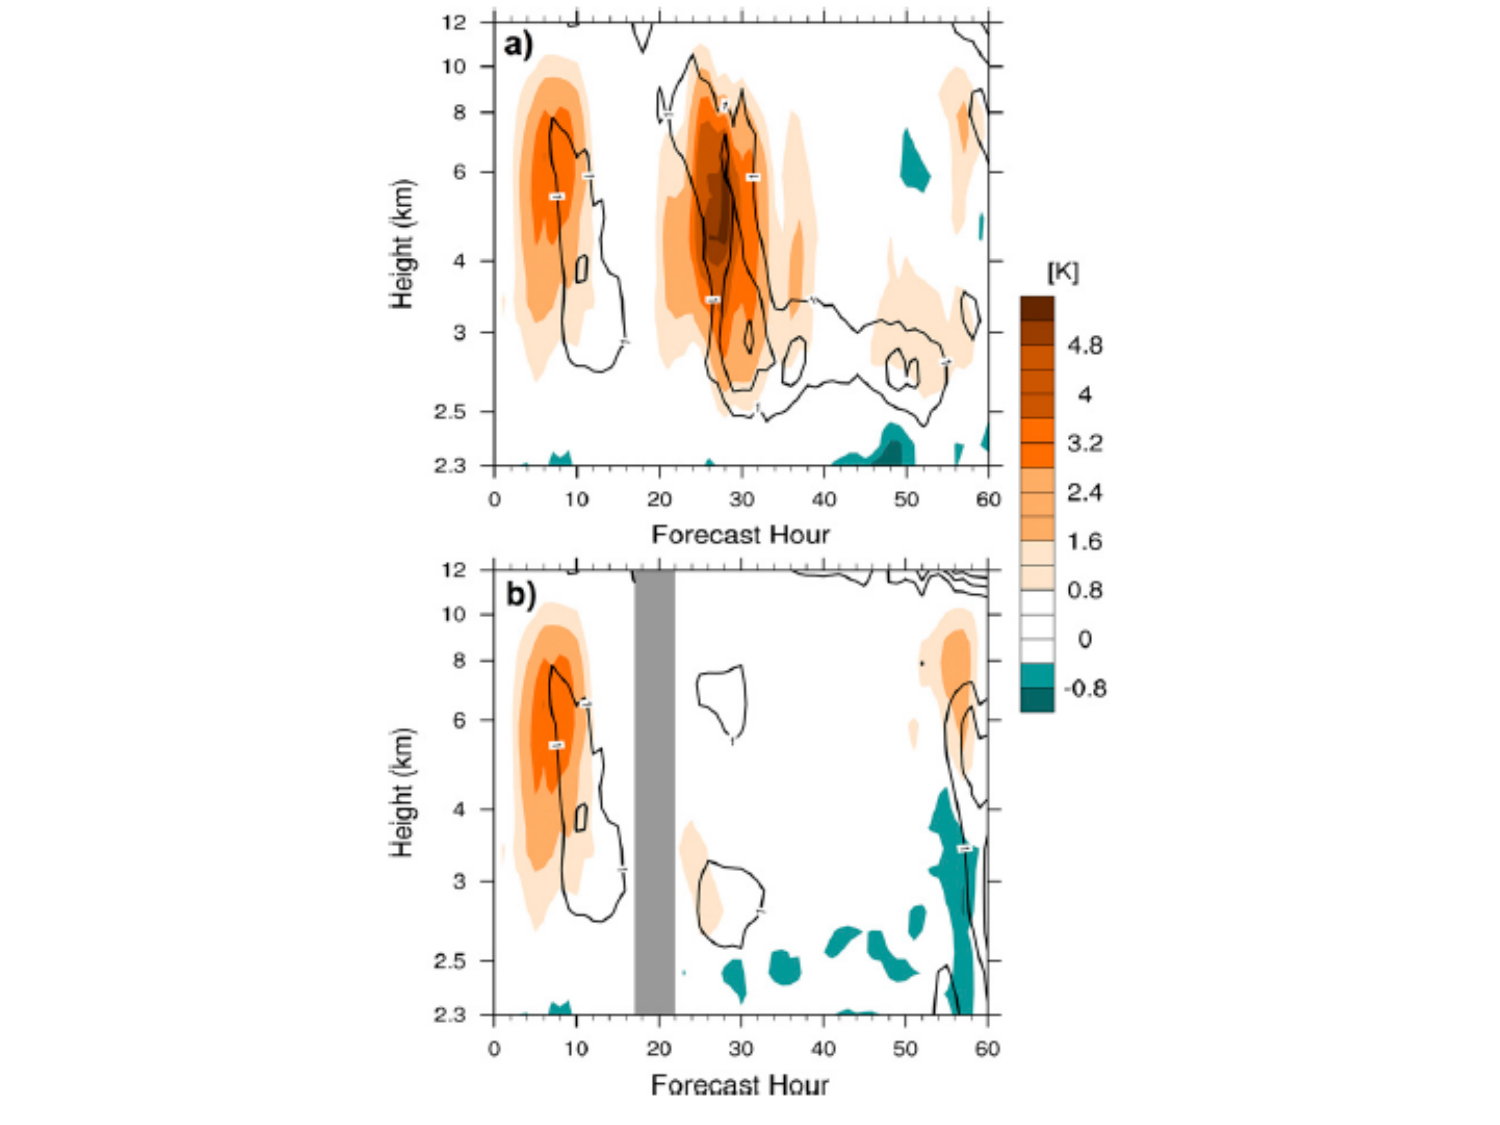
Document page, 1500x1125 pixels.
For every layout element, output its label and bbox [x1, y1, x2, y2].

picture [368, 0, 1119, 1107]
